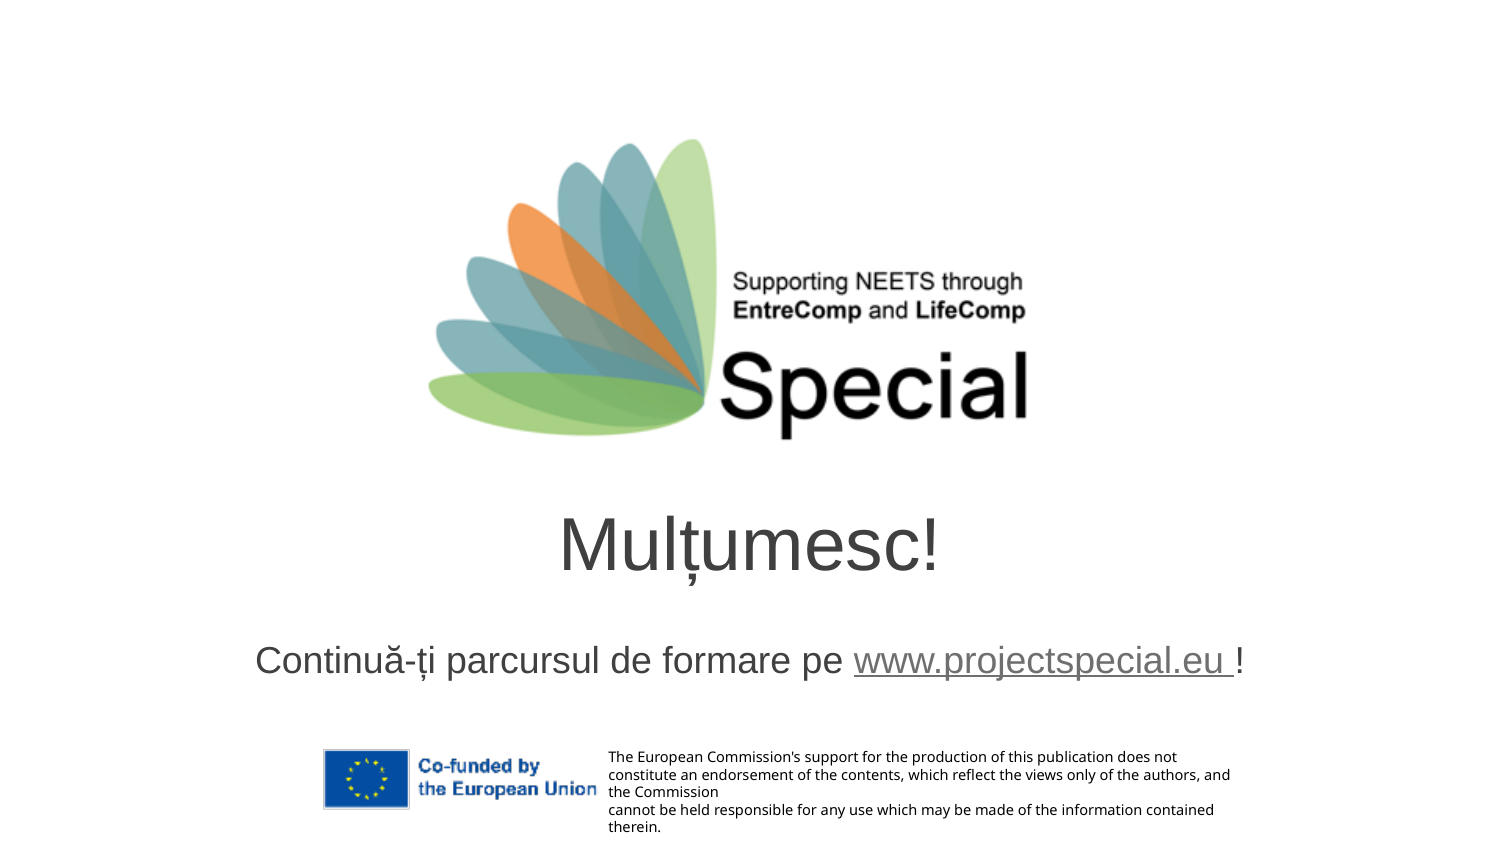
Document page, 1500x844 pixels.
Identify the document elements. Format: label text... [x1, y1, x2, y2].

list Mulțumesc! [0, 492, 1500, 588]
list Continuă-ți parcursul de formare pe www.projectspecial.eu ! [0, 634, 1500, 682]
picture [322, 748, 618, 811]
